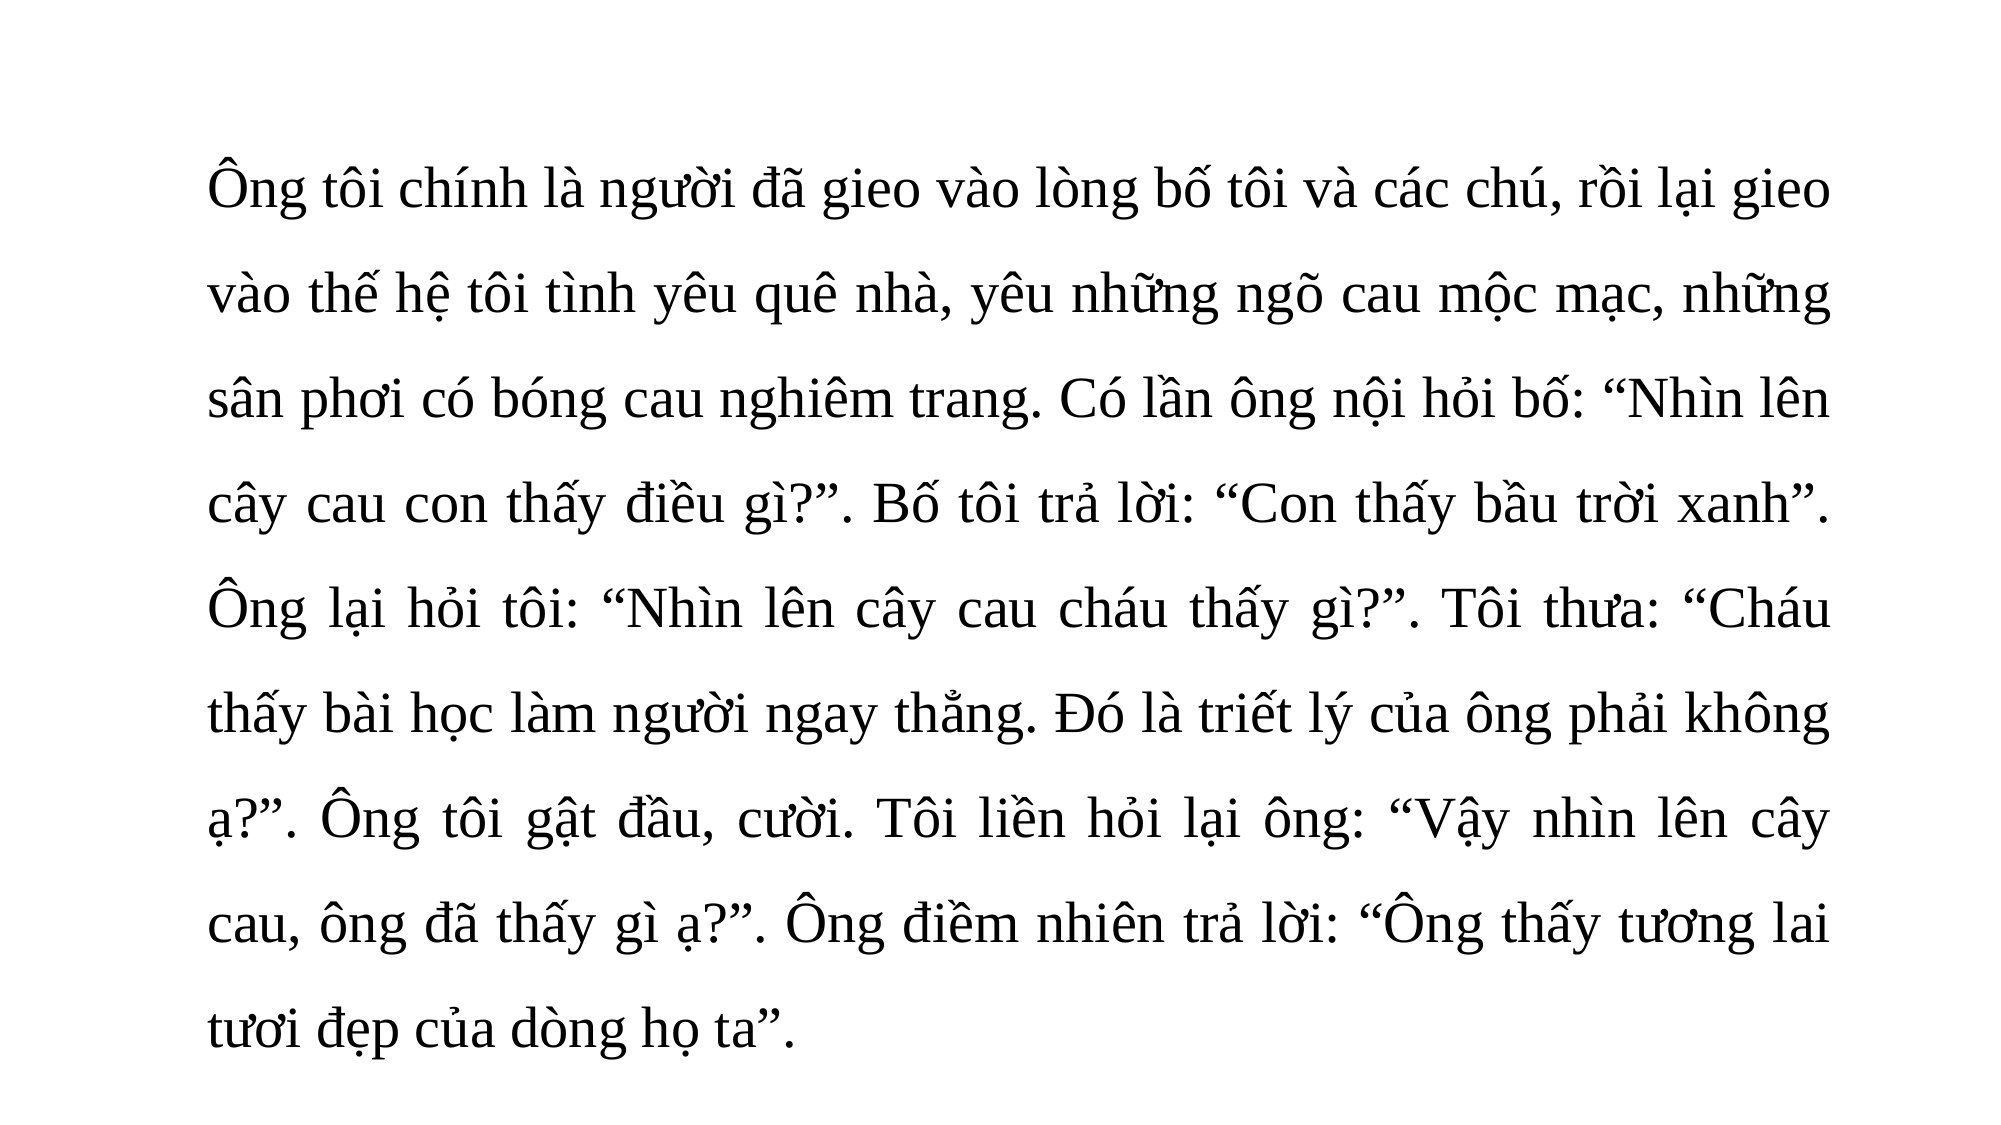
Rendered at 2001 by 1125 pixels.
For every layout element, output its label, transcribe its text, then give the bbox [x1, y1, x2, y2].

text_box Ông tôi chính là người đã gieo vào lòng bố tôi và các chú, rồi lại gieo vào thế hệ tôi tình yêu quê nhà, yêu những ngõ cau mộc mạc, những sân phơi có bóng cau nghiêm trang. Có lần ông nội hỏi bố: “Nhìn lên cây cau con thấy điều gì?”. Bố tôi trả lời: “Con thấy bầu trời xanh”. Ông lại hỏi tôi: “Nhìn lên cây cau cháu thấy gì?”. Tôi thưa: “Cháu thấy bài học làm người ngay thẳng. Đó là triết lý của ông phải không ạ?”. Ông tôi gật đầu, cười. Tôi liền hỏi lại ông: “Vậy nhìn lên cây cau, ông đã thấy gì ạ?”. Ông điềm nhiên trả lời: “Ông thấy tương lai tươi đẹp của dòng họ ta”. [192, 107, 1847, 1067]
